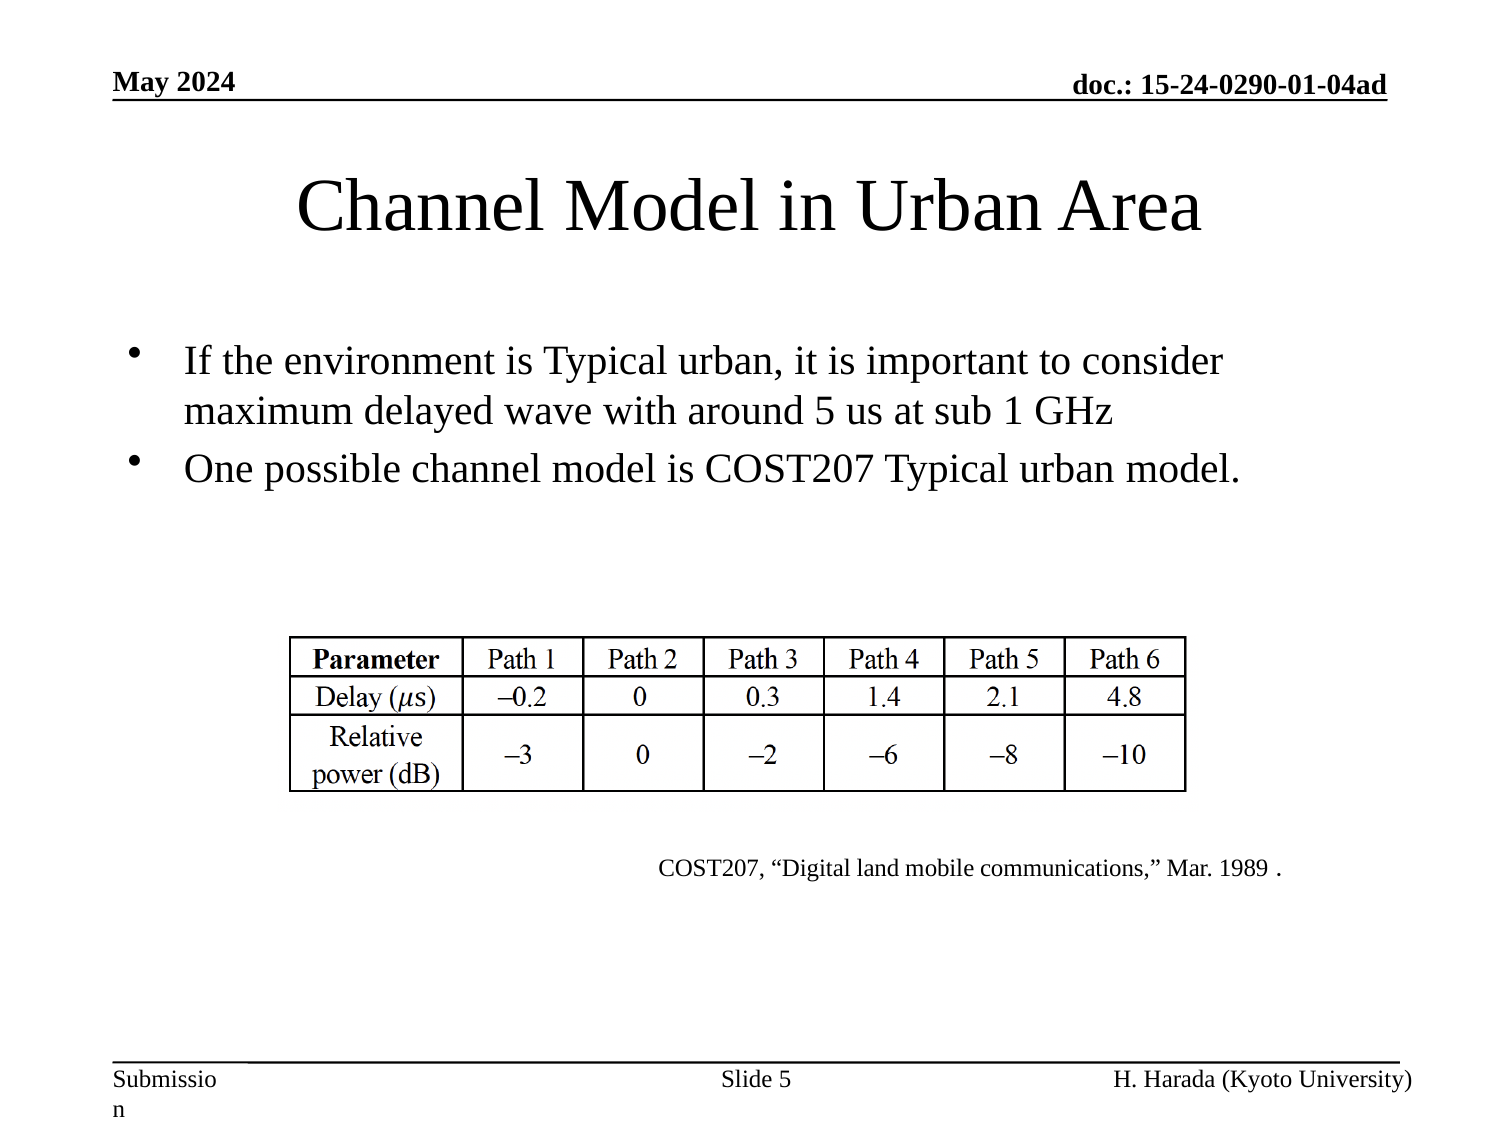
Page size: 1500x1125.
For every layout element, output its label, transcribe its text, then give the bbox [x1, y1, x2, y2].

text_box May 2024 [112, 62, 375, 98]
picture [277, 634, 1199, 812]
footer H. Harada (Kyoto University) [900, 1062, 1413, 1093]
list If the environment is Typical urban, it is important to consider maximum delayed wave with around 5 us at sub 1 GHz One possible channel model is COST207 Typical urban model. [112, 324, 1388, 563]
slide_number Slide 5 [712, 1062, 800, 1093]
title Channel Model in Urban Area [112, 112, 1388, 288]
text_box COST207, “Digital land mobile communications,” Mar. 1989． [643, 846, 1394, 890]
